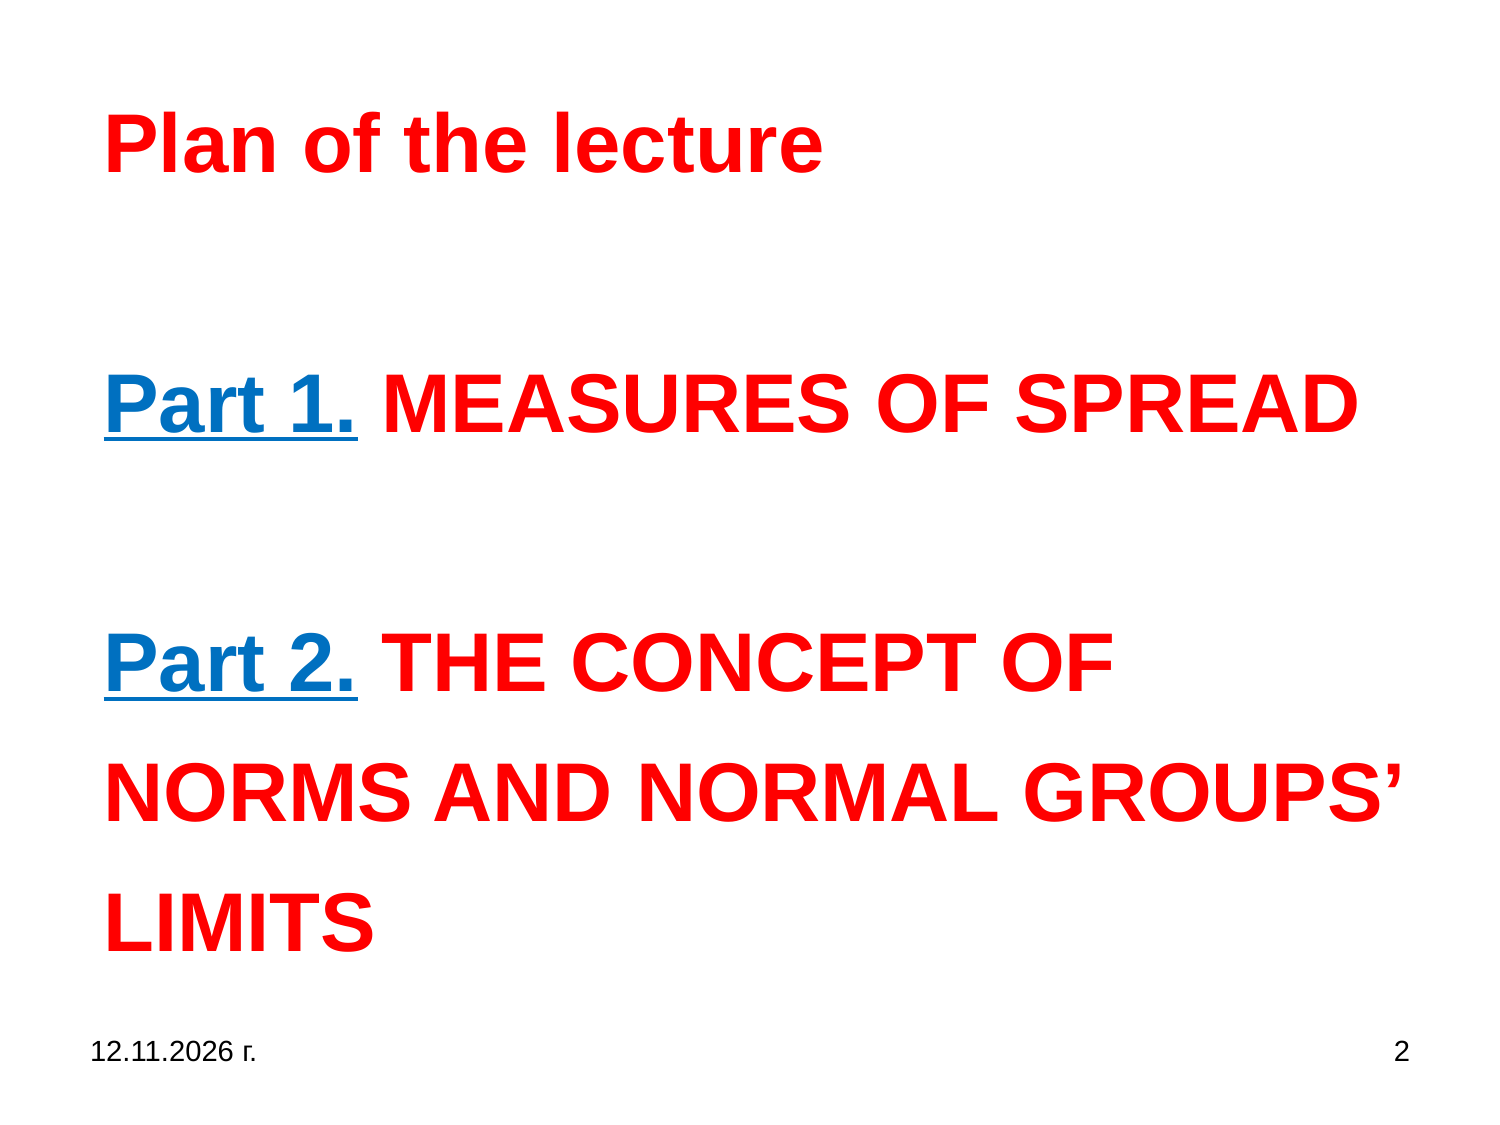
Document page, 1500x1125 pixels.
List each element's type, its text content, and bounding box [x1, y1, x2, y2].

title Plan of the lecture Part 1. MEASURES OF SPREAD Part 2. THE CONCEPT OF NORMS AND NORMAL GROUPS’ LIMITS [88, 75, 1425, 953]
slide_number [75, 1024, 425, 1103]
slide_number 2 [1074, 1024, 1425, 1103]
